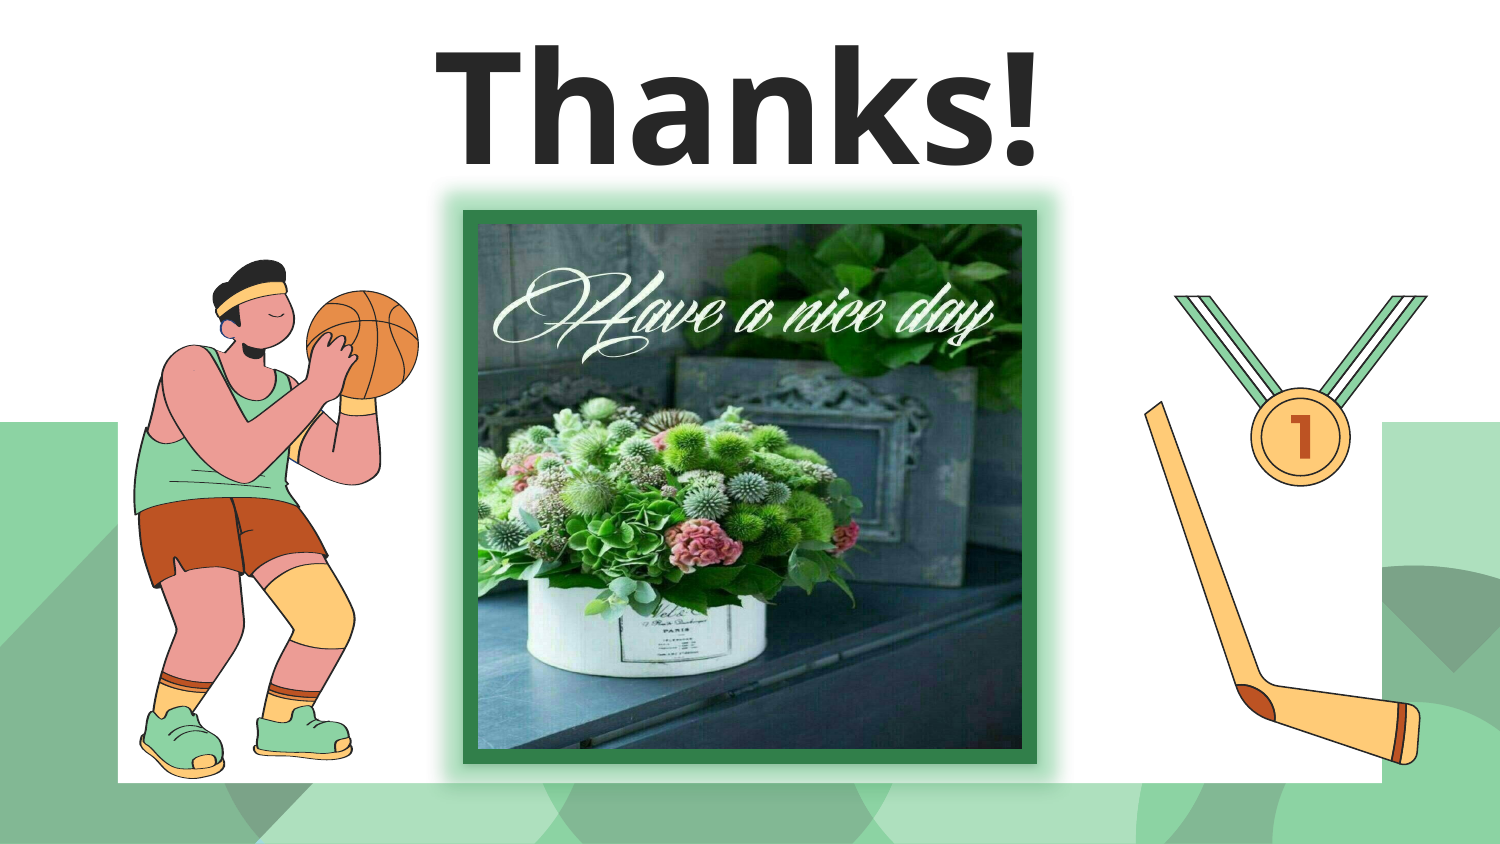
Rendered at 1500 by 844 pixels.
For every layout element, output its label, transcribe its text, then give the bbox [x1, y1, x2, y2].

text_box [1174, 296, 1428, 487]
picture [477, 224, 1023, 750]
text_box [131, 259, 425, 780]
title Thanks! [363, 16, 1114, 212]
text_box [1054, 508, 1482, 701]
